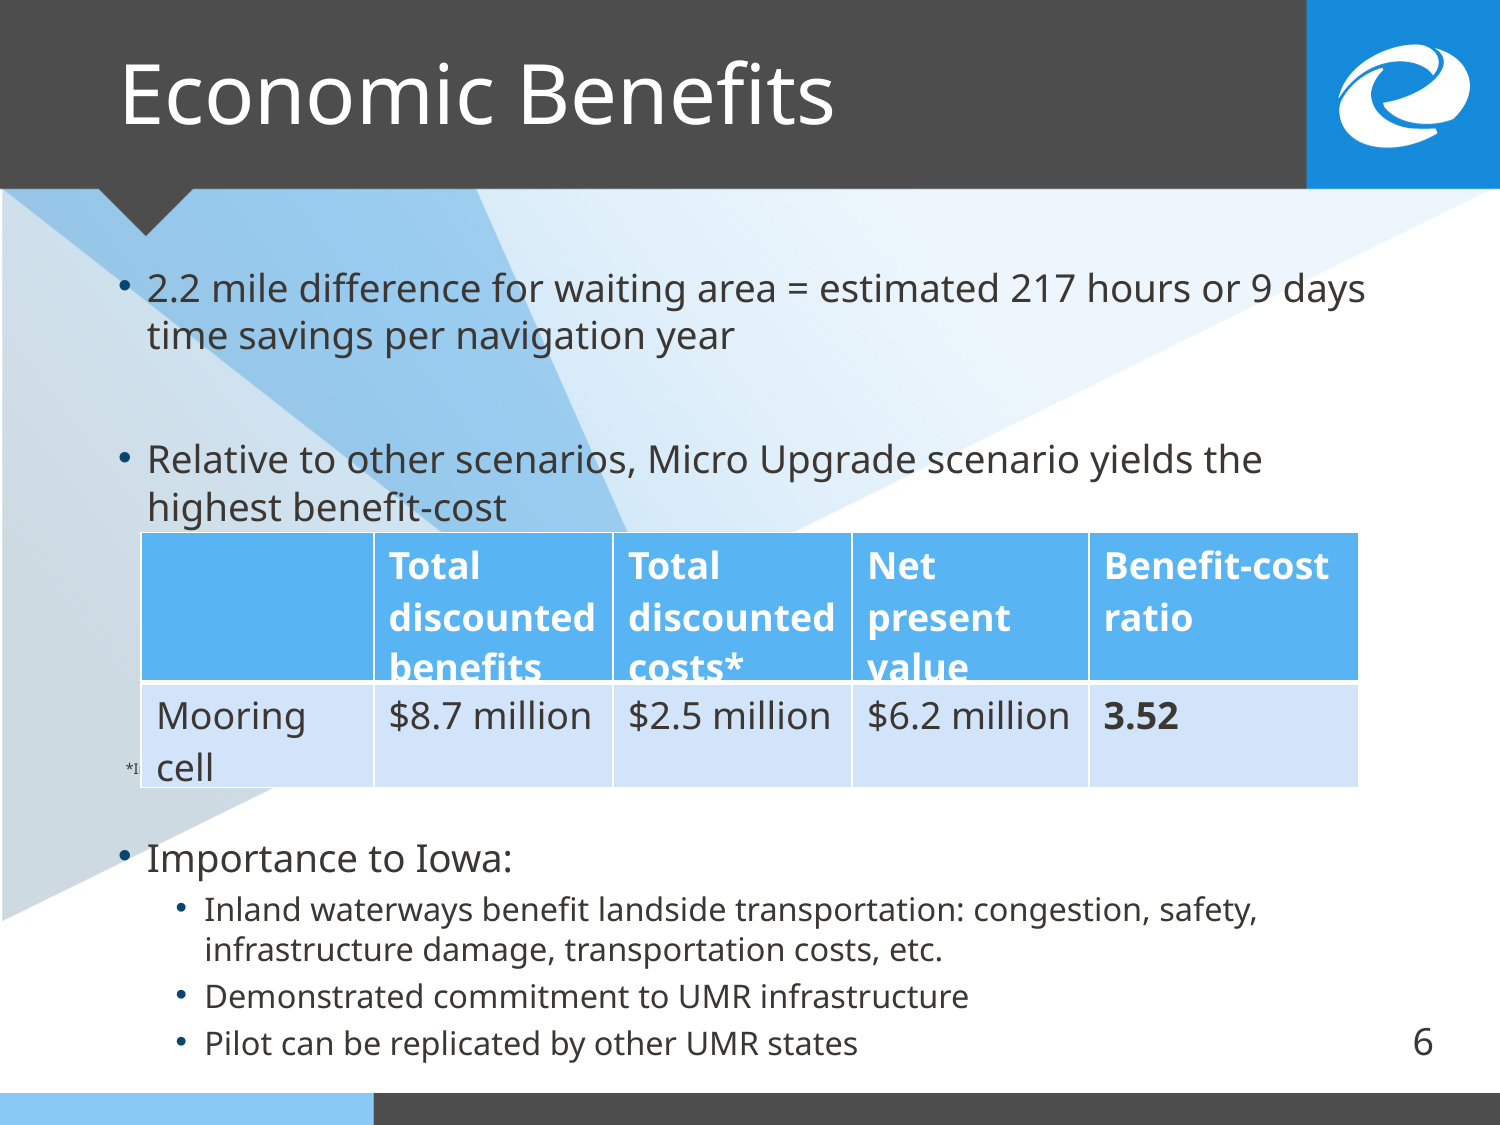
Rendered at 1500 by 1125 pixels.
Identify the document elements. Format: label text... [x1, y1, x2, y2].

text_box 6 [1398, 1010, 1470, 1071]
table_header [142, 533, 373, 680]
table_header Total discounted benefits [375, 533, 612, 680]
title Economic Benefits [103, 0, 1308, 188]
picture [0, 0, 1500, 1125]
table_cell $8.7 million [375, 685, 612, 787]
table_header Total discounted costs* [614, 533, 851, 680]
table_cell Mooring cell [142, 685, 373, 787]
list 2.2 mile difference for waiting area = estimated 217 hours or 9 days time savings per navigation year Relative to other scenarios, Micro Upgrade scenario yields the highest benefit-cost *Includes 3% annual operating and maintenance costs Importance to Iowa: Inland waterways benefit landside transportation: congestion, safety, infrastructure damage, transportation costs, etc. Demonstrated commitment to UMR infrastructure Pilot can be replicated by other UMR states [103, 257, 1397, 1072]
table_header Benefit-cost ratio [1090, 533, 1358, 680]
table_cell $2.5 million [614, 685, 851, 787]
table_header Net present value [853, 533, 1088, 680]
table_cell $6.2 million [853, 685, 1088, 787]
table_cell 3.52 [1090, 685, 1358, 787]
